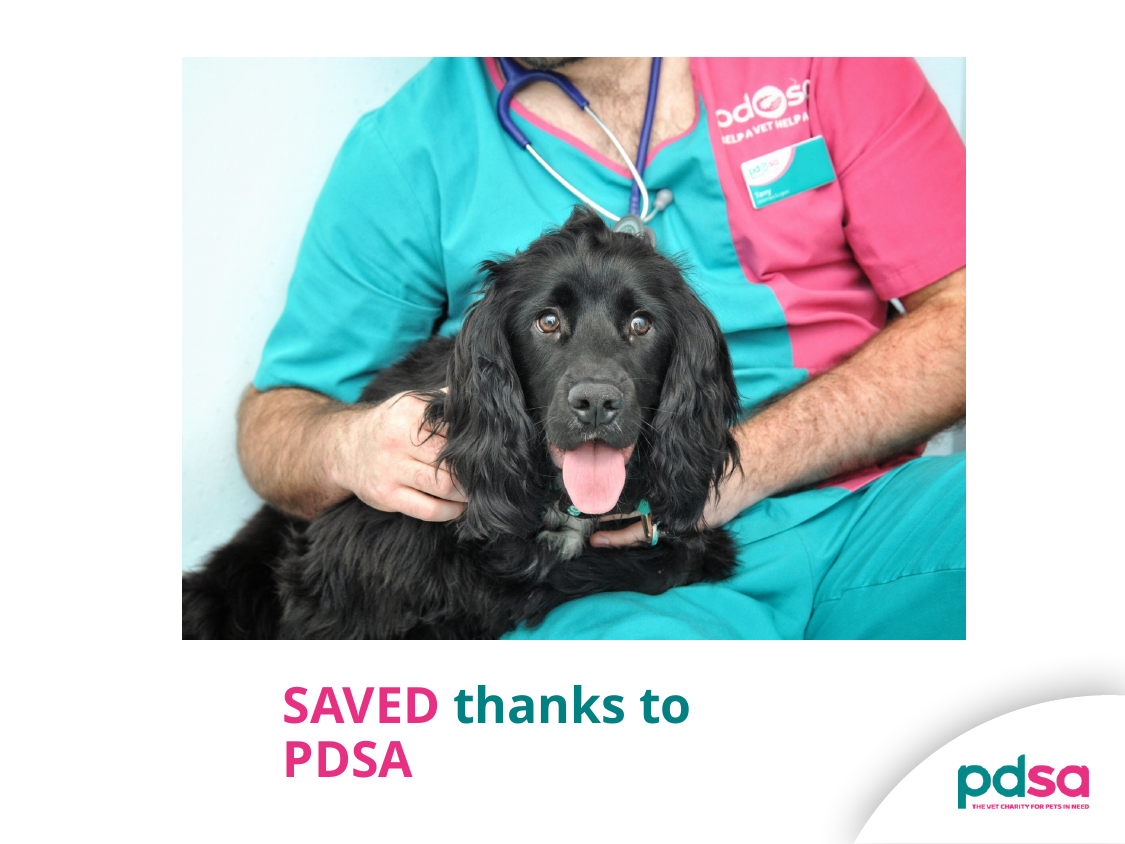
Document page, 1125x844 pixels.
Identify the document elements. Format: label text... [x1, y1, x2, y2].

picture [182, 57, 966, 640]
title SAVED thanks to PDSA [267, 673, 807, 700]
picture [958, 754, 1089, 809]
